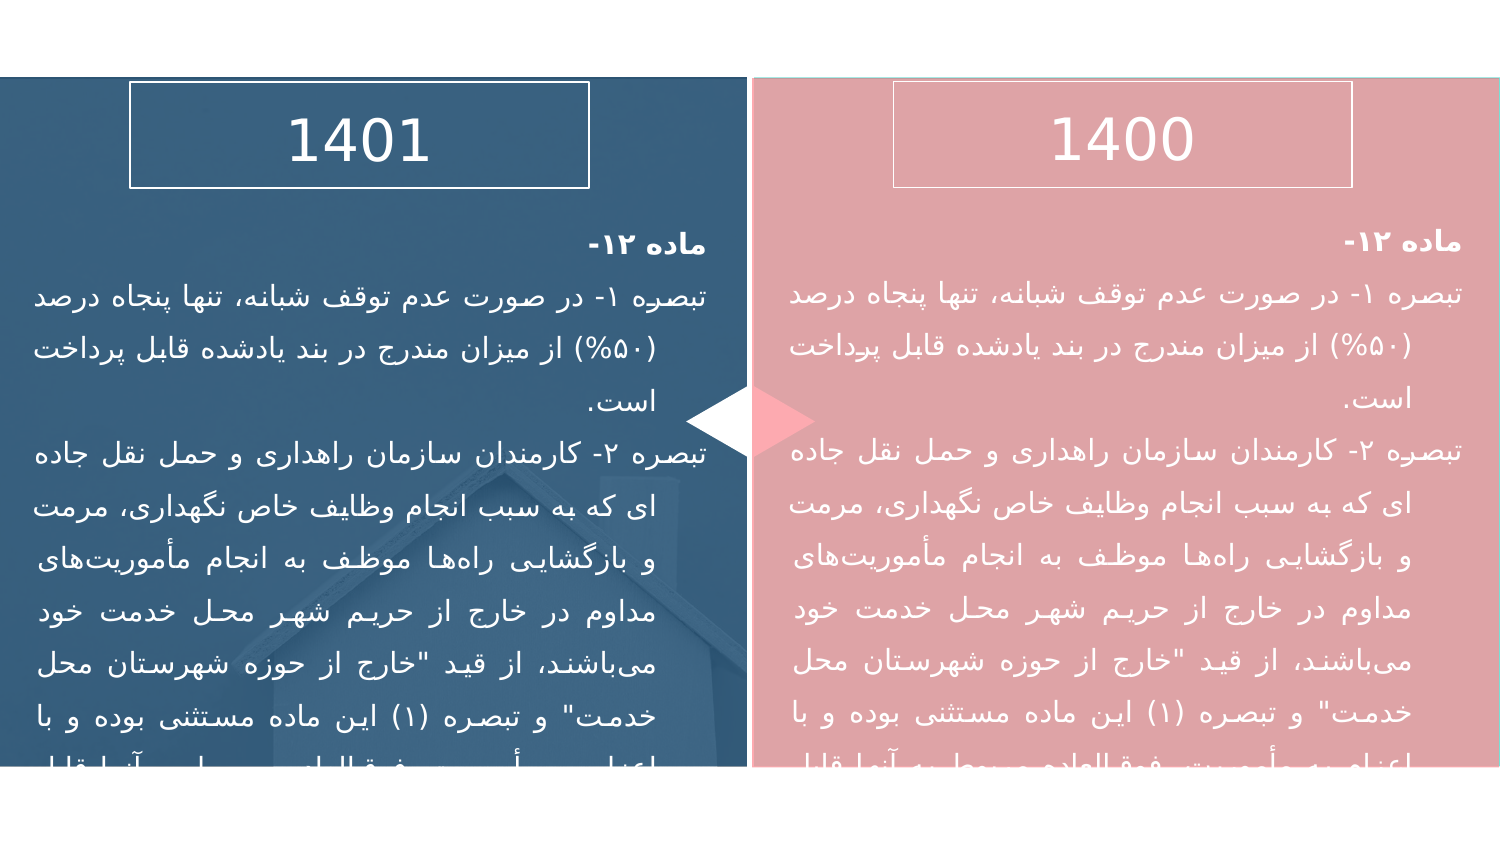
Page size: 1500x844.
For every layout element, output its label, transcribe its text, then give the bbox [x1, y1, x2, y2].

picture [0, 76, 685, 767]
text_box [755, 78, 1499, 768]
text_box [685, 0, 751, 844]
subtitle ماده ۱۲- تبصره ۱- در صورت عدم توقف شبانه، تنها پنجاه درصد (۵۰%) از میزان مندرج در بند یادشده قابل پرداخت است. تبصره ۲- کارمندان سازمان راهداری و حمل نقل جاده ای که به سبب انجام وظایف خاص نگهداری، مرمت و بازگشایی راه‌ها موظف به انجام مأموریت‌های مداوم در خارج از حریم شهر محل خدمت خود می‌باشند، از قید "خارج از حوزه شهرستان محل خدمت" و تبصره (۱) این ماده مستثنی بوده و با اعزام به مأموریت، فوق‌العاده مربوط به آنها قابل پرداخت است. [772, 189, 1500, 763]
title 1400 [892, 80, 1354, 189]
